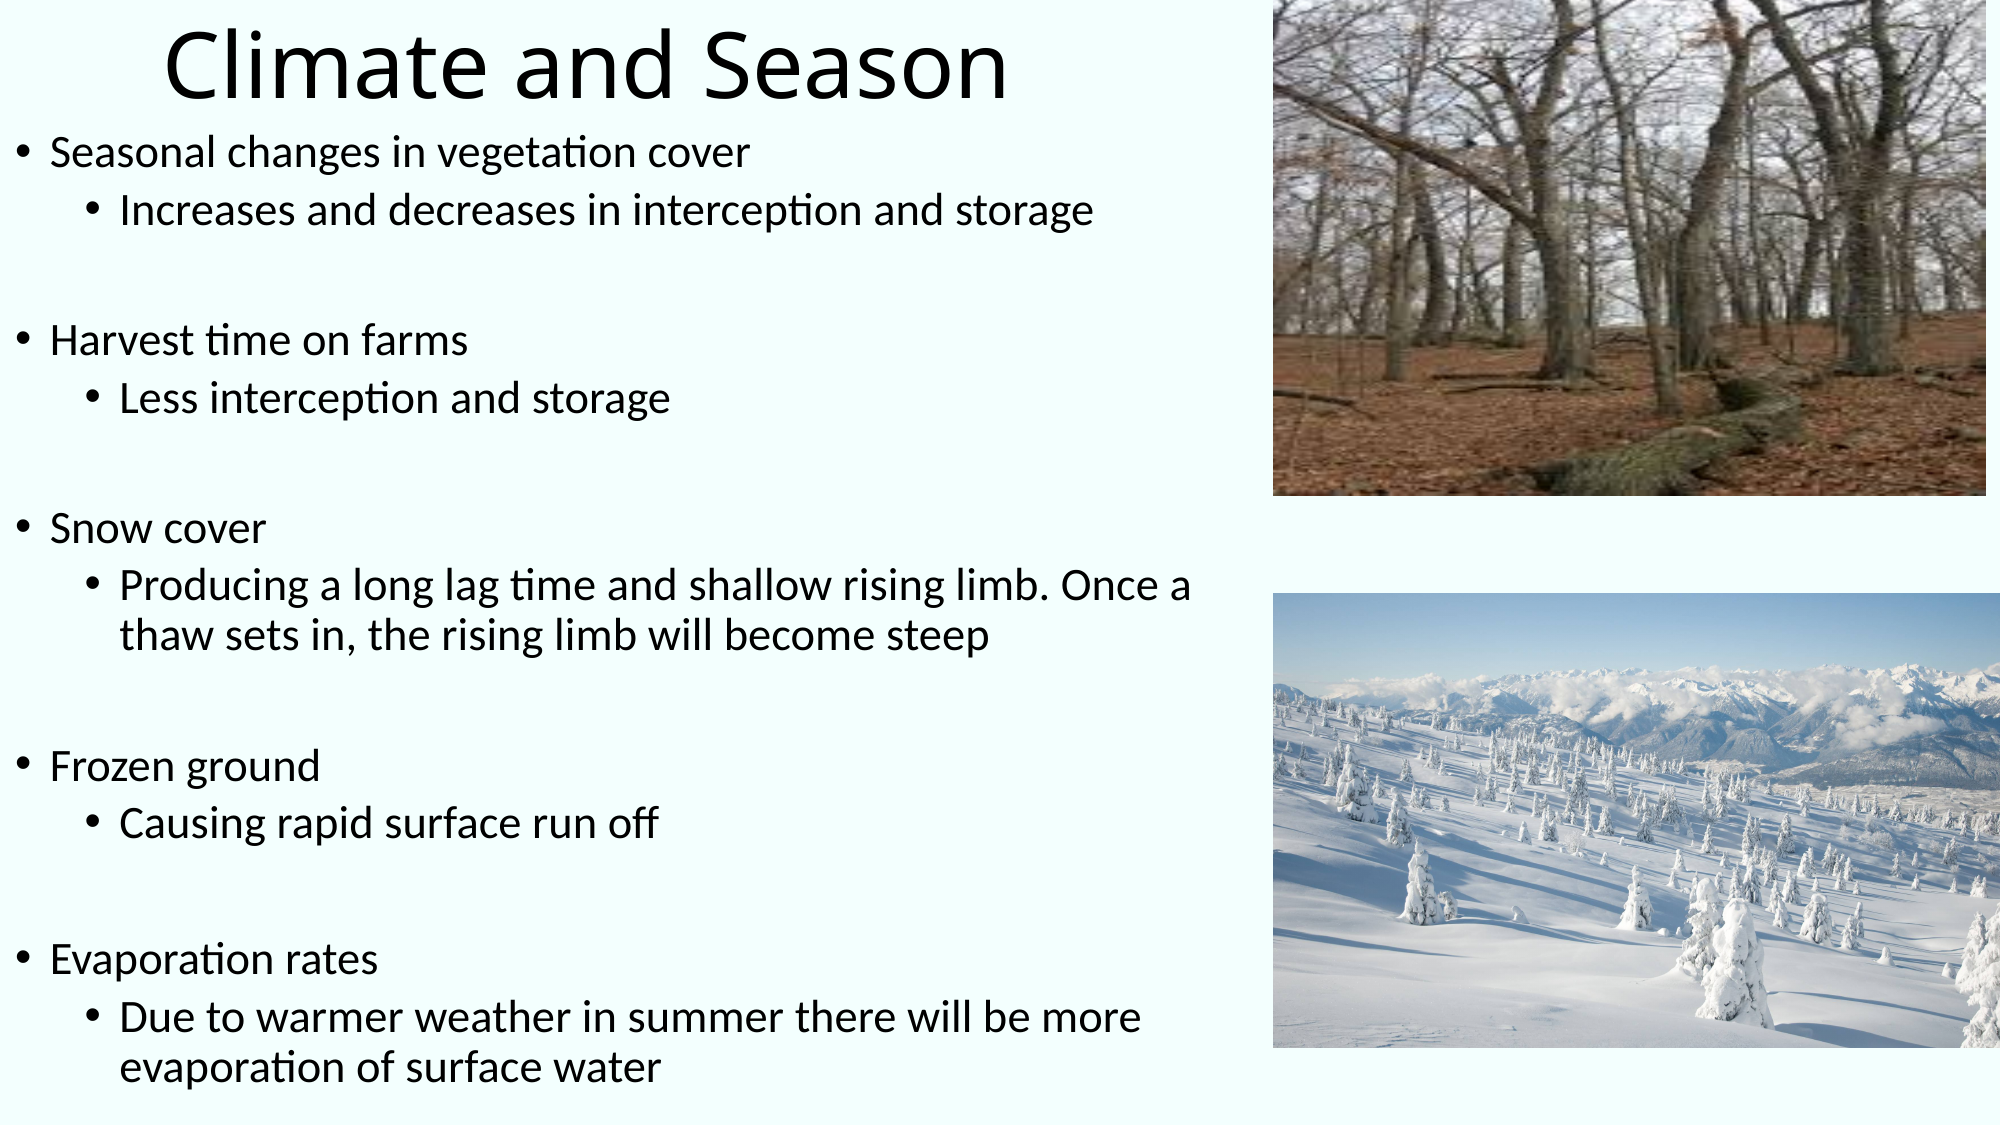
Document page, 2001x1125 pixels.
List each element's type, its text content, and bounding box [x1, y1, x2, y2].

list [1272, 592, 2000, 1048]
picture [1273, 0, 1986, 496]
list Seasonal changes in vegetation cover Increases and decreases in interception and storage Harvest time on farms Less interception and storage Snow cover Producing a long lag time and shallow rising limb. Once a thaw sets in, the rising limb will become steep Frozen ground Causing rapid surface run off Evaporation rates Due to warmer weather in summer there will be more evaporation of surface water [0, 120, 1273, 1105]
title Climate and Season [147, 0, 1273, 120]
